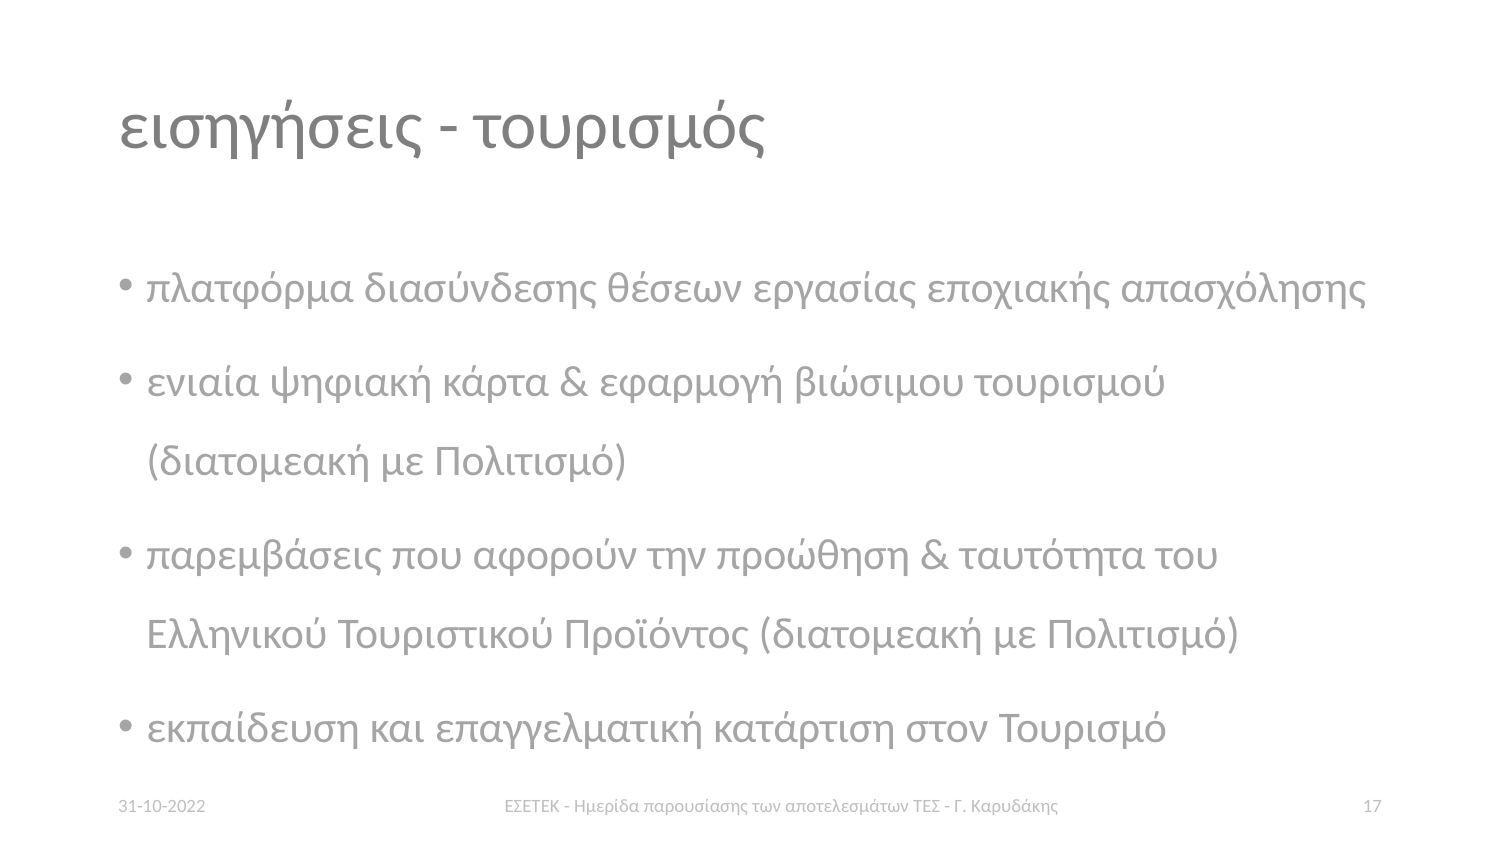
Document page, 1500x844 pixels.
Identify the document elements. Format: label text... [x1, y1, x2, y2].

slide_number 17 [1325, 782, 1397, 827]
title εισηγήσεις - τουρισμός [103, 44, 1397, 208]
footer ΕΣΕΤΕΚ - Ημερίδα παρουσίασης των αποτελεσμάτων ΤΕΣ - Γ. Καρυδάκης [274, 782, 1289, 827]
list πλατφόρμα διασύνδεσης θέσεων εργασίας εποχιακής απασχόλησης ενιαία ψηφιακή κάρτα & εφαρμογή βιώσιμου τουρισμού (διατομεακή με Πολιτισμό) παρεμβάσεις που αφορούν την προώθηση & ταυτότητα του Ελληνικού Τουριστικού Προϊόντος (διατομεακή με Πολιτισμό) εκπαίδευση και επαγγελματική κατάρτιση στον Τουρισμό [103, 224, 1397, 760]
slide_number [103, 782, 237, 827]
